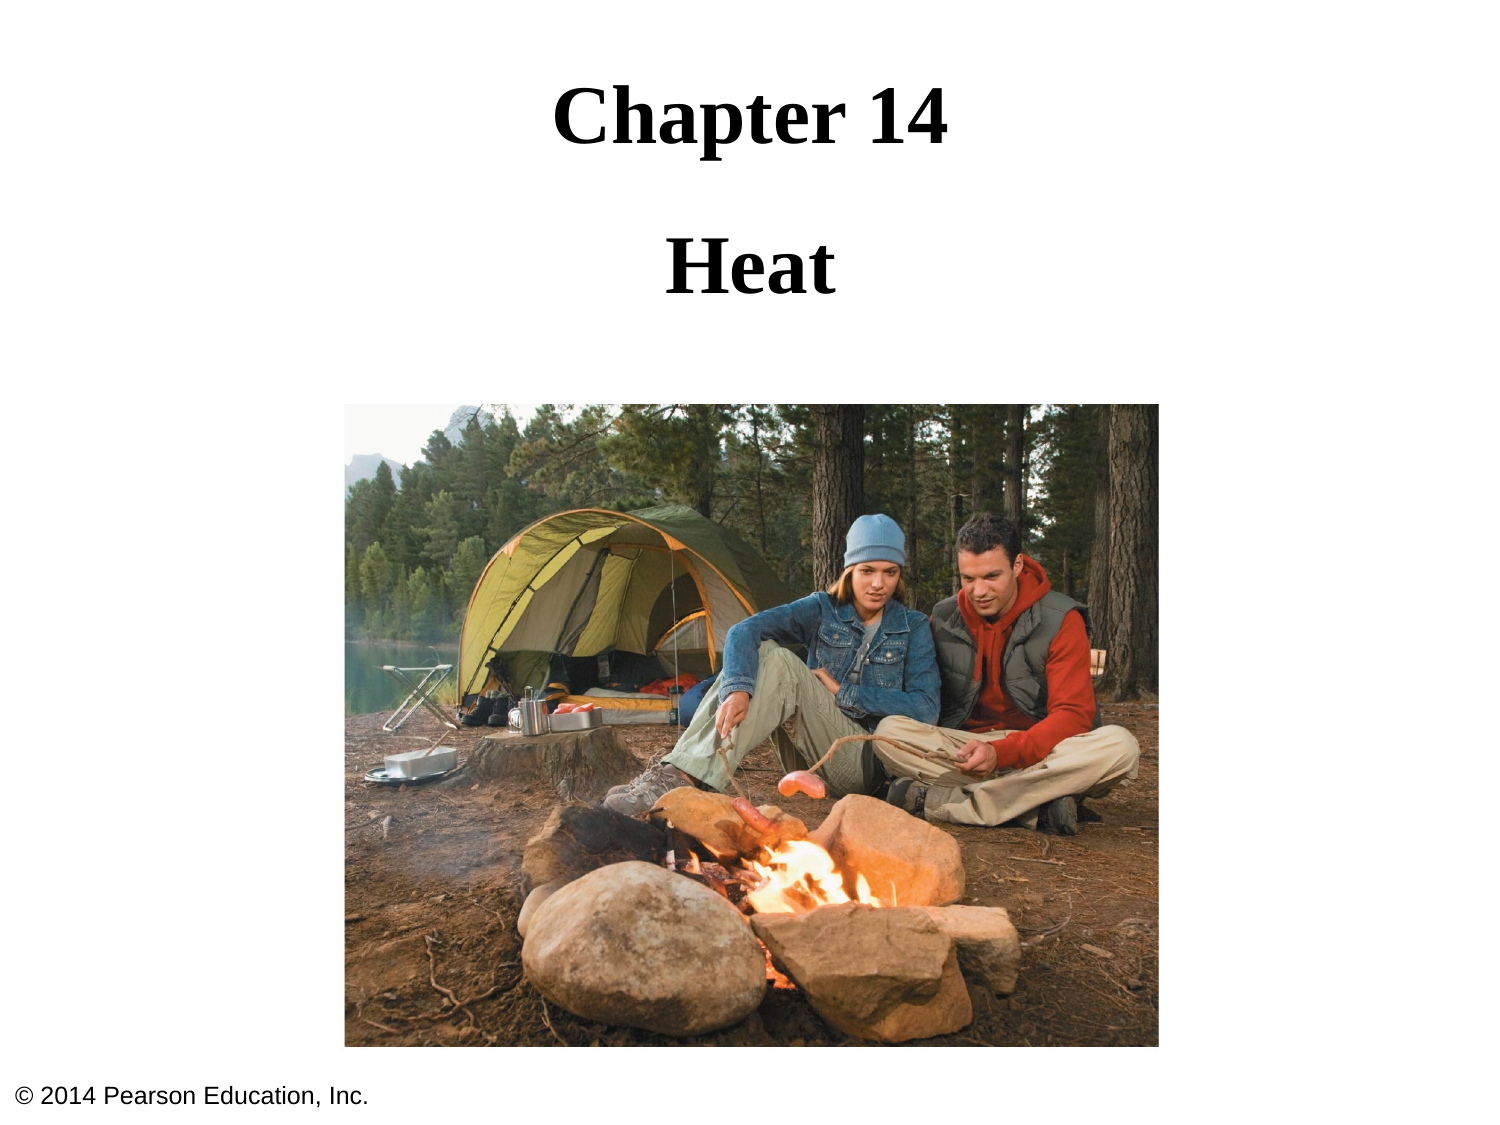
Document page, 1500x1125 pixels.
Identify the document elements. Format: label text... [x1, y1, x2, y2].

picture [123, 400, 1380, 1051]
title Chapter 14 Heat [113, 2, 1389, 332]
slide_number © 2014 Pearson Education, Inc. [0, 1065, 401, 1125]
